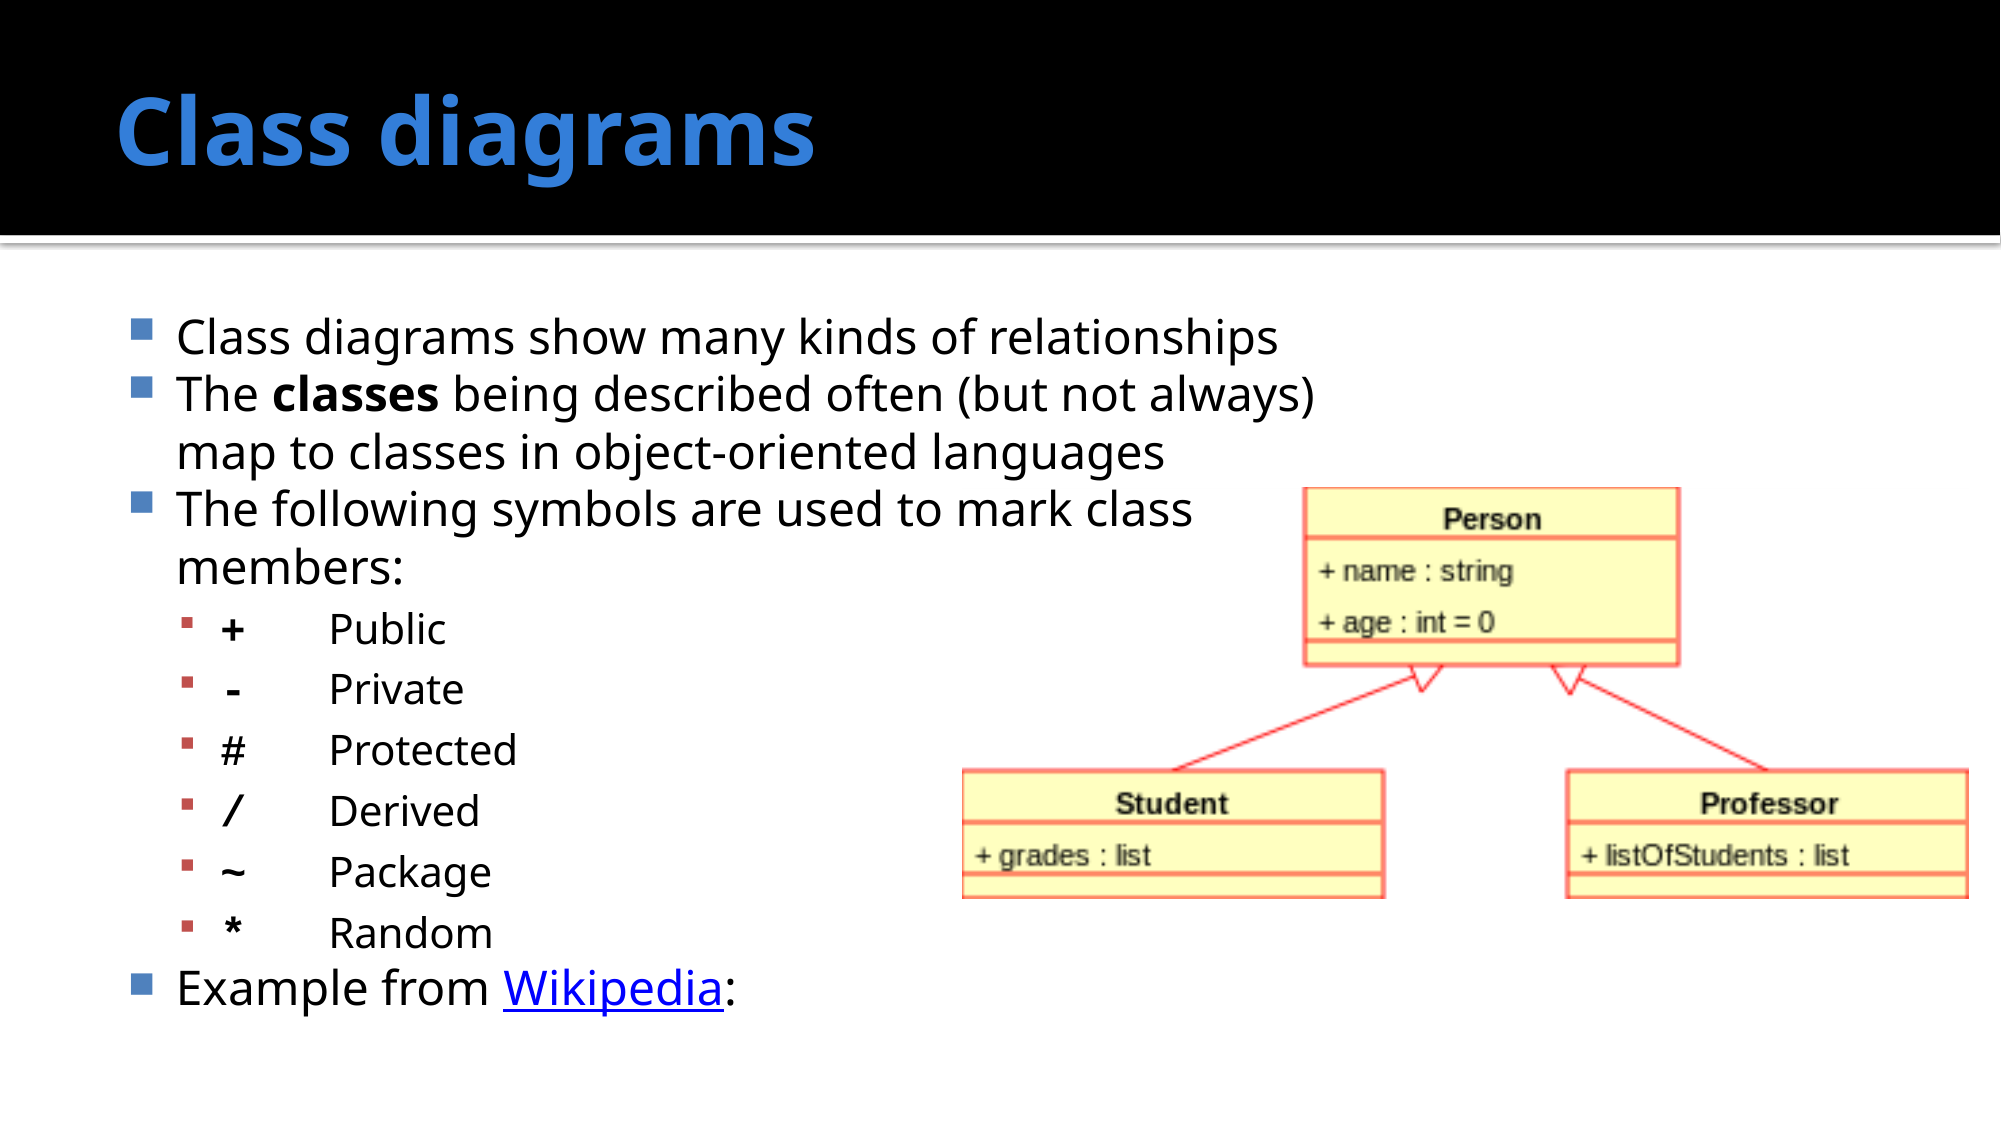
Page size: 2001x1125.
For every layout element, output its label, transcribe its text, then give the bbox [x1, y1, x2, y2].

picture [962, 487, 1969, 899]
title Class diagrams [99, 25, 1900, 231]
list Class diagrams show many kinds of relationships The classes being described often (but not always) map to classes in object-oriented languages The following symbols are used to mark class members: + Public - Private # Protected / Derived ~ Package * Random Example from Wikipedia: [99, 291, 1350, 1050]
